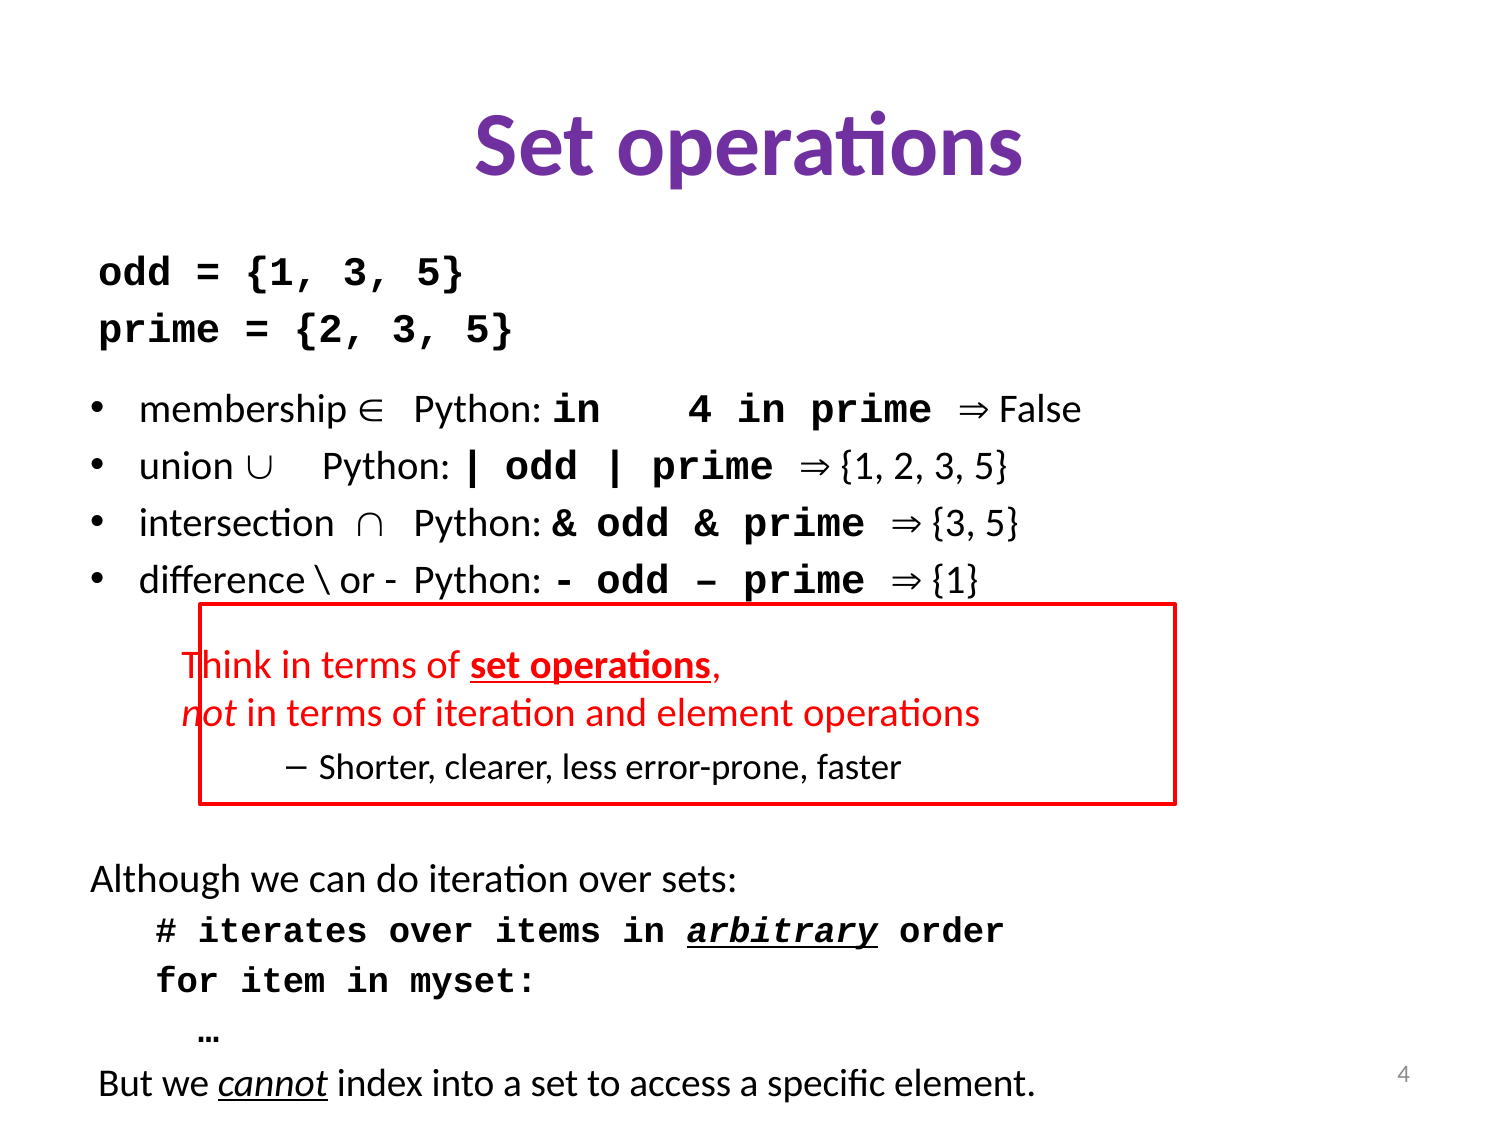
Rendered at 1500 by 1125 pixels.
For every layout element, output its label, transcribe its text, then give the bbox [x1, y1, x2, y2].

text_box [198, 602, 1177, 806]
list odd = {1, 3, 5} prime = {2, 3, 5} membership  Python: in 4 in prime  False union  Python: | odd | prime  {1, 2, 3, 5} intersection  Python: & odd & prime  {3, 5} difference \ or - Python: - odd – prime  {1} Think in terms of set operations, not in terms of iteration and element operations Shorter, clearer, less error-prone, faster Although we can do iteration over sets: # iterates over items in arbitrary order for item in myset: … But we cannot index into a set to access a specific element. [75, 237, 1475, 1113]
slide_number 4 [1074, 1042, 1425, 1103]
title Set operations [75, 45, 1425, 233]
